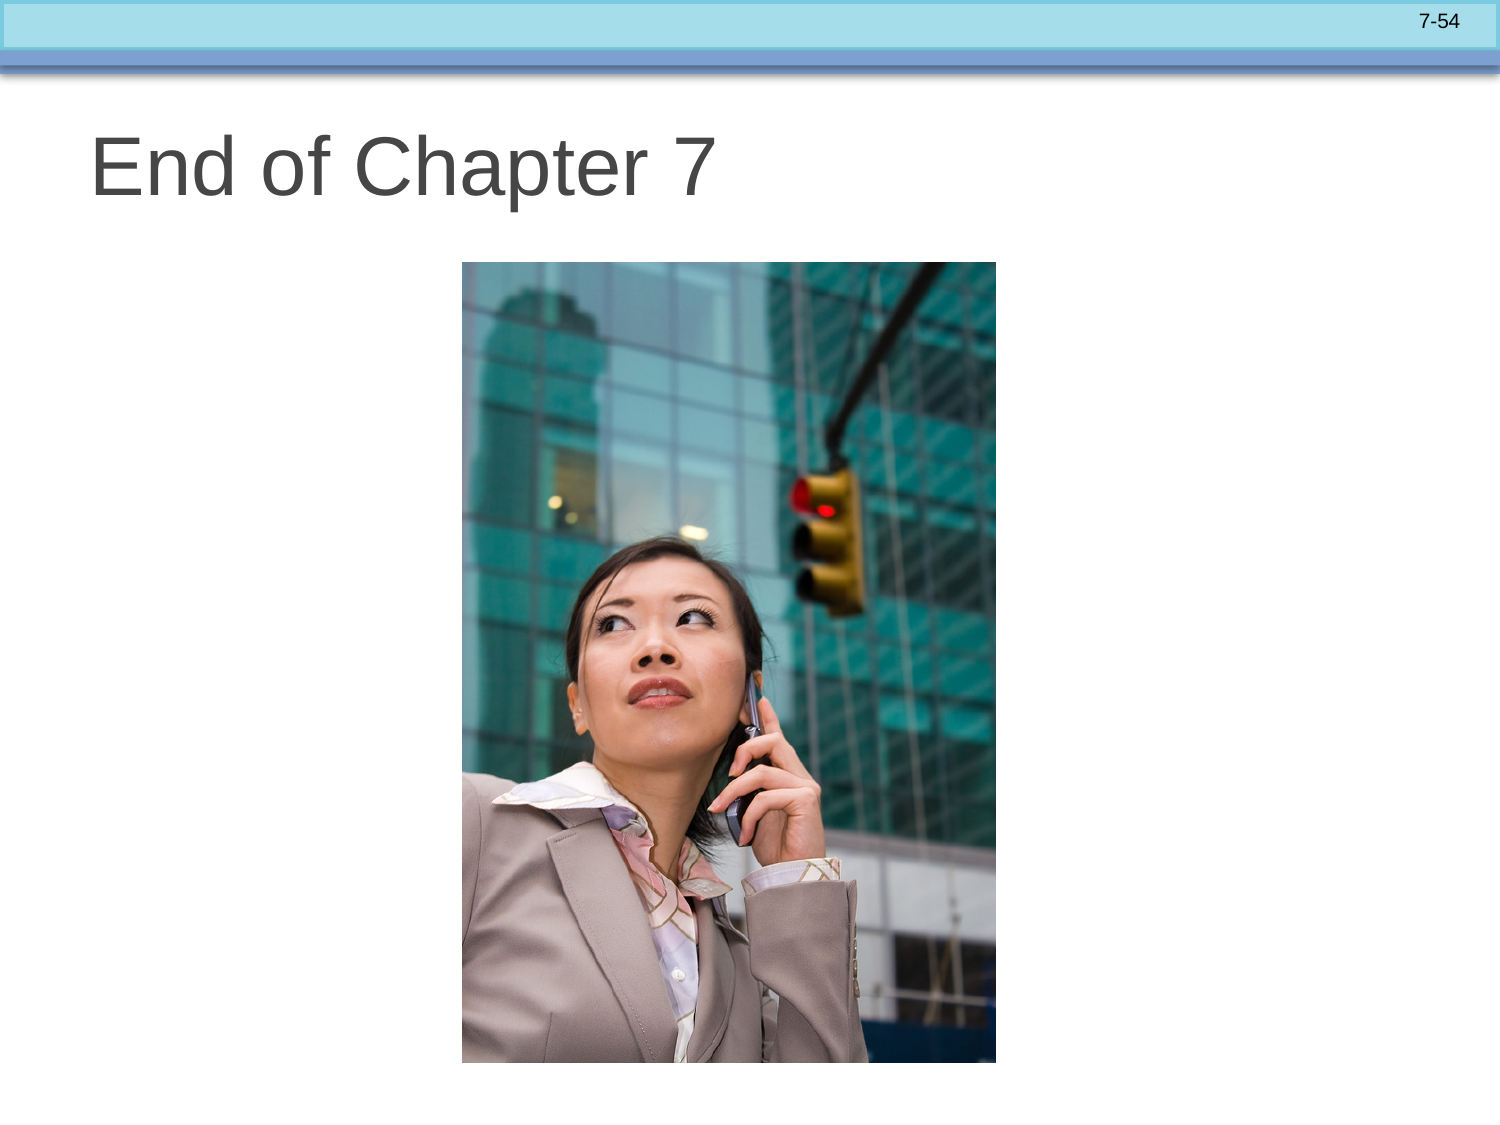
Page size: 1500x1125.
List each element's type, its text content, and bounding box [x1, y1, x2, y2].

title End of Chapter 7 [75, 75, 1425, 250]
picture [462, 262, 997, 1063]
